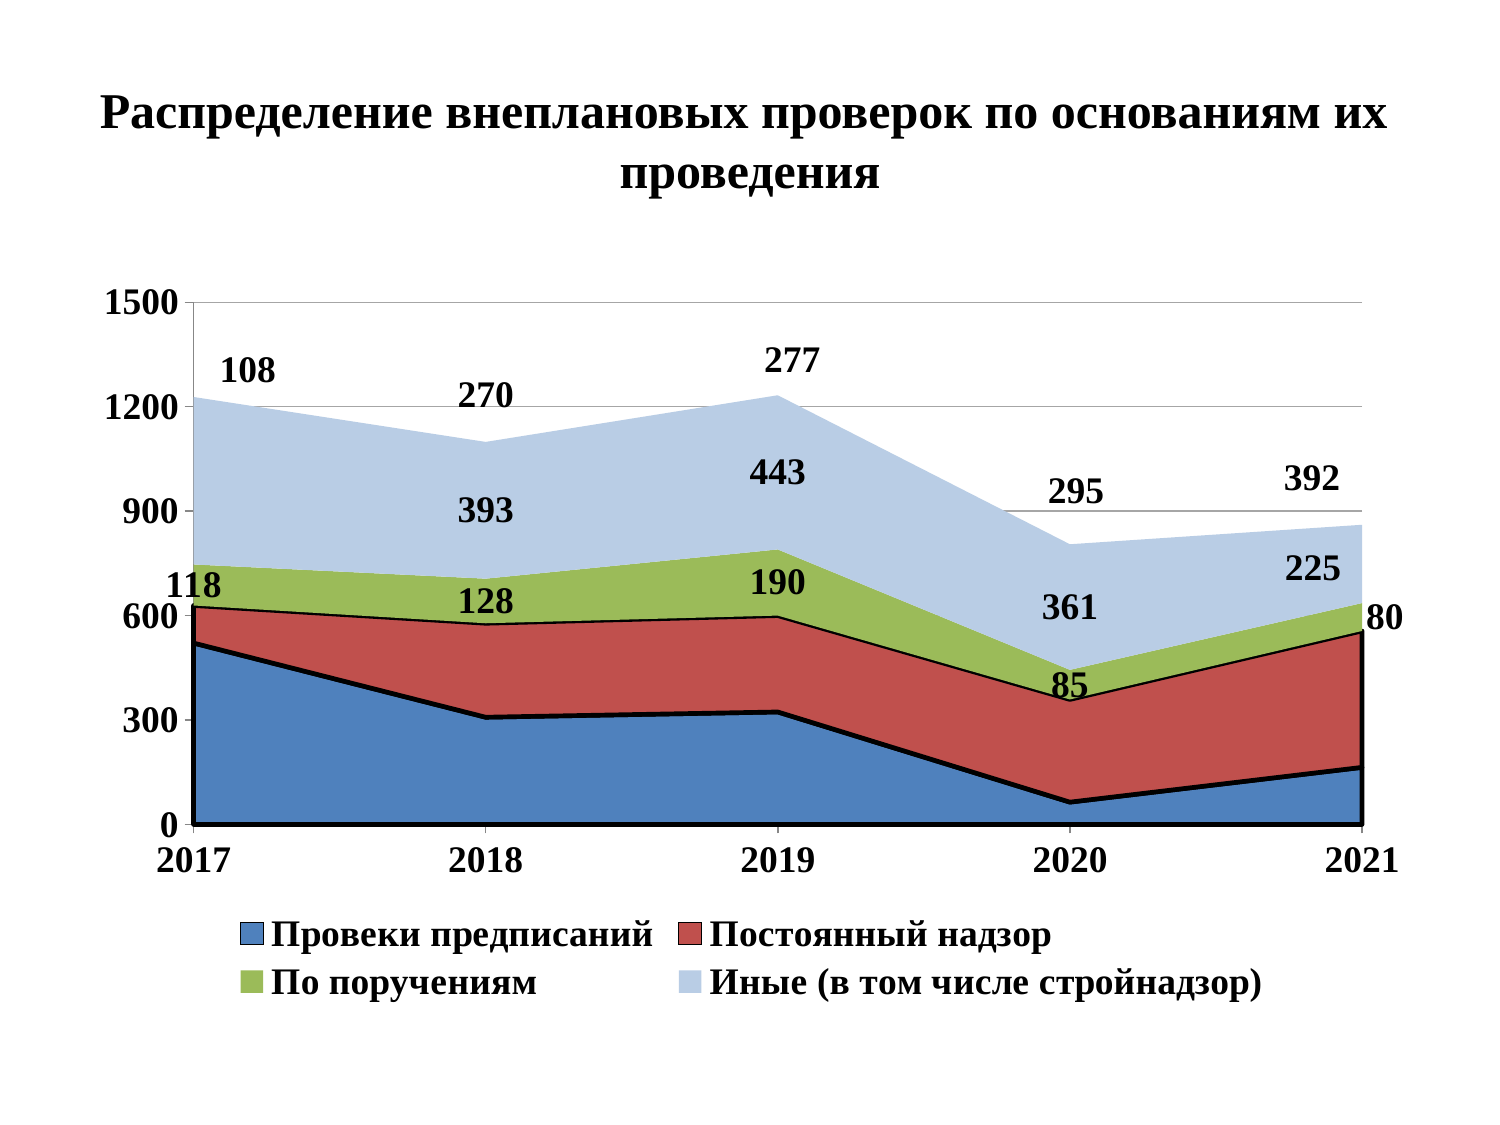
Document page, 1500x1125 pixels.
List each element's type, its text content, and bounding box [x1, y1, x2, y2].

chart [76, 266, 1427, 1010]
title Распределение внеплановых проверок по основаниям их проведения [75, 45, 1425, 233]
